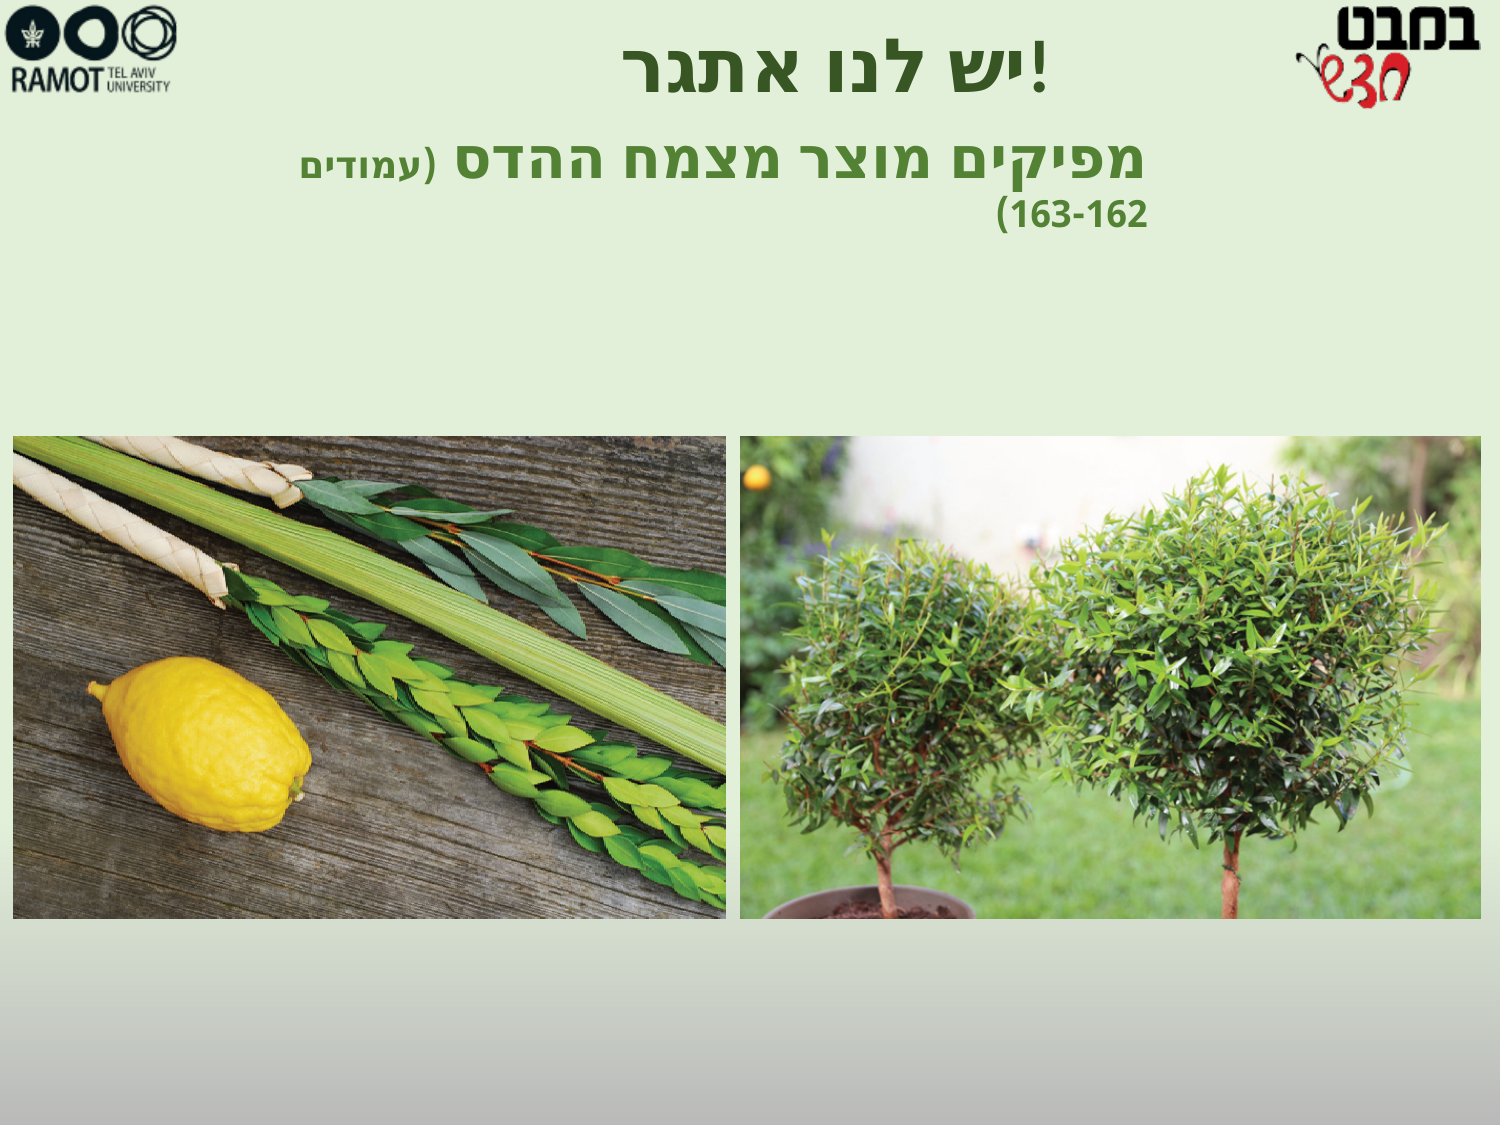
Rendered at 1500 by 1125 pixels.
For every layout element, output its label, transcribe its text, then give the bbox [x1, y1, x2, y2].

picture [0, 0, 186, 102]
text_box יש לנו אתגר! [446, 9, 1067, 115]
text_box מפיקים מוצר מצמח ההדס (עמודים 163-162) [223, 112, 1163, 243]
picture [12, 436, 726, 919]
picture [740, 436, 1481, 919]
picture [1295, 6, 1481, 110]
